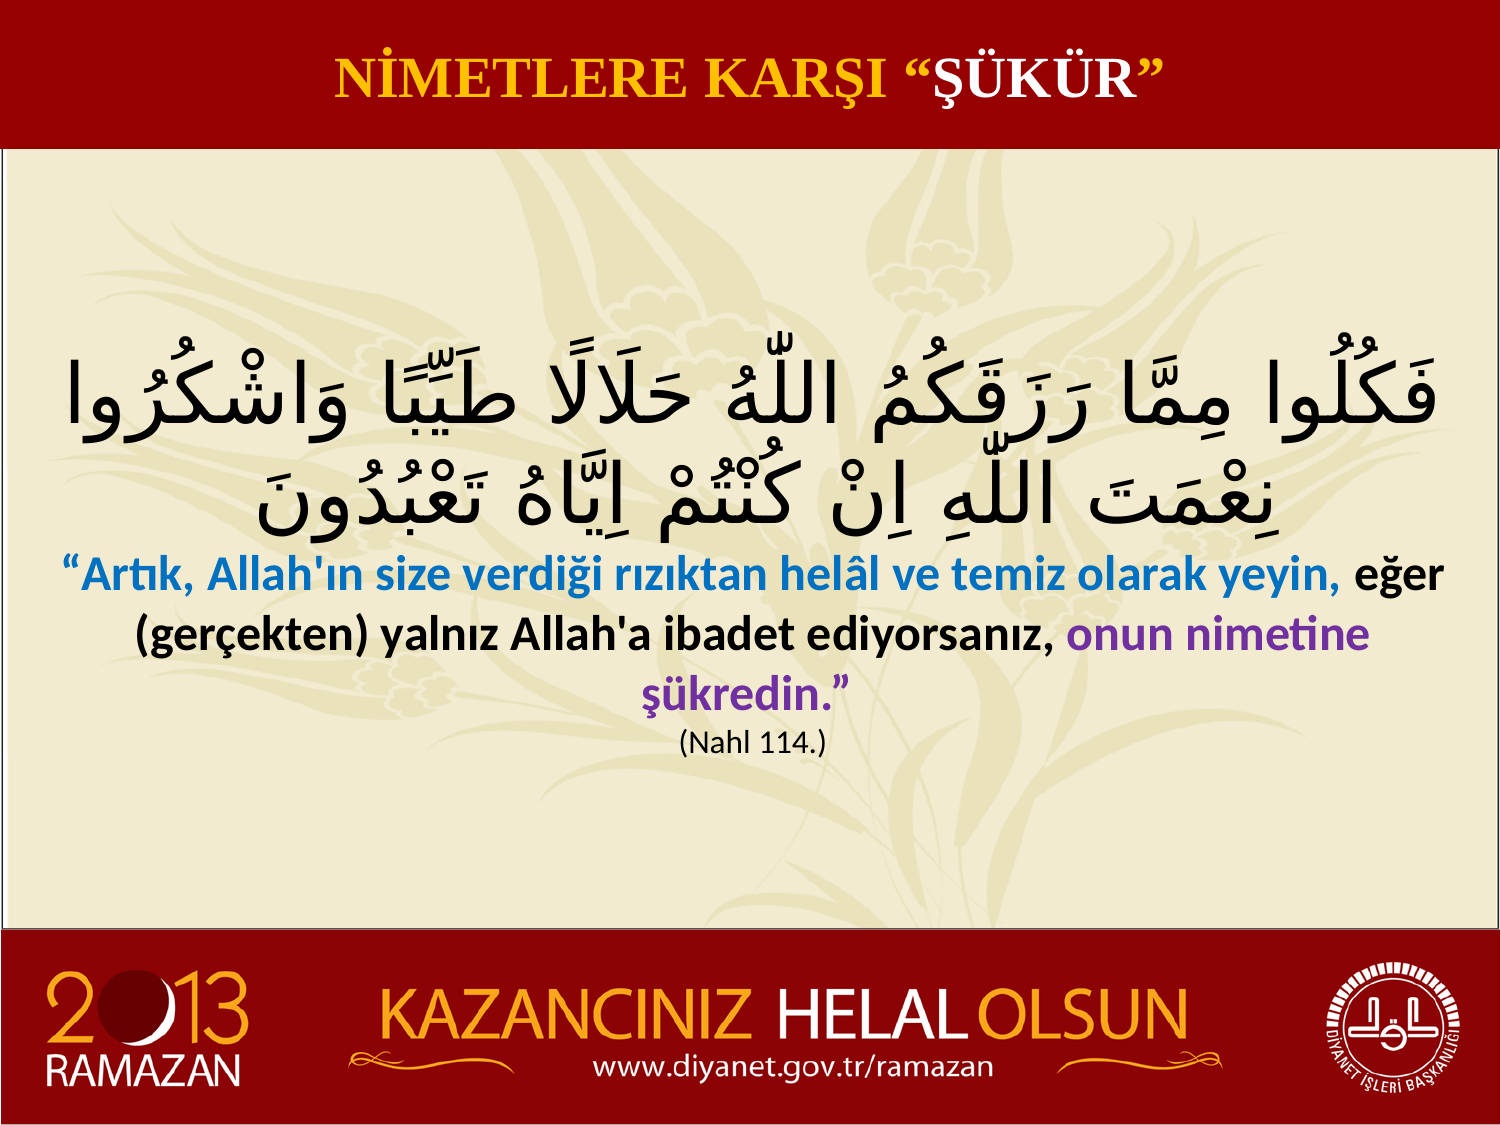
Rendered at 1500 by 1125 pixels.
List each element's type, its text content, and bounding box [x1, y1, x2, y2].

picture [0, 151, 1500, 1125]
text_box NİMETLERE KARŞI “ŞÜKÜR” [0, 0, 1500, 151]
text_box فَكُلُوا مِمَّا رَزَقَكُمُ اللّٰهُ حَلَالًا طَيِّبًا وَاشْكُرُوا نِعْمَتَ اللّٰهِ اِنْ كُنْتُمْ اِيَّاهُ تَعْبُدُونَ “Artık, Allah'ın size verdiği rızıktan helâl ve temiz olarak yeyin, eğer (gerçekten) yalnız Allah'a ibadet ediyorsanız, onun nimetine şükredin.” (Nahl 114.) [27, 147, 1478, 954]
